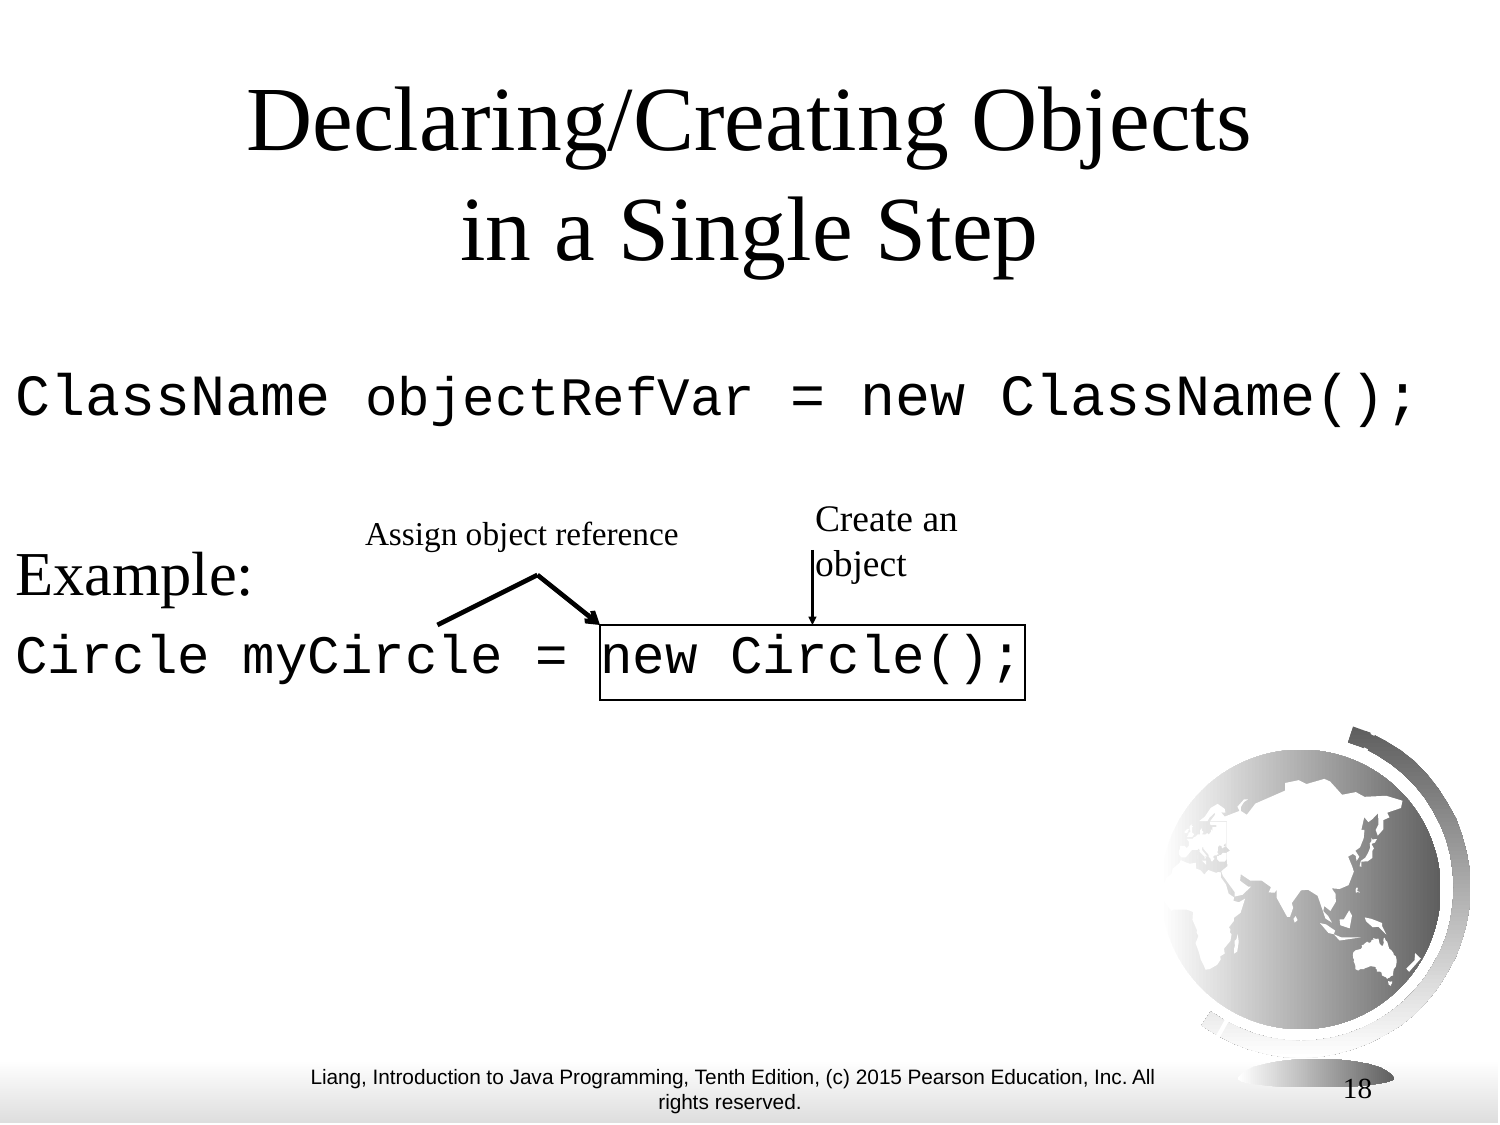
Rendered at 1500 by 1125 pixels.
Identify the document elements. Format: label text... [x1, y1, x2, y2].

text_box Create an object [800, 486, 1074, 548]
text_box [538, 574, 601, 626]
text_box [600, 624, 1025, 700]
list ClassName objectRefVar = new ClassName(); Example: Circle myCircle = new Circle(); [0, 350, 1500, 775]
text_box Assign object reference [349, 487, 709, 563]
slide_number 18 [1074, 1049, 1388, 1125]
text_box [437, 574, 538, 626]
title Declaring/Creating Objects in a Single Step [112, 37, 1388, 300]
